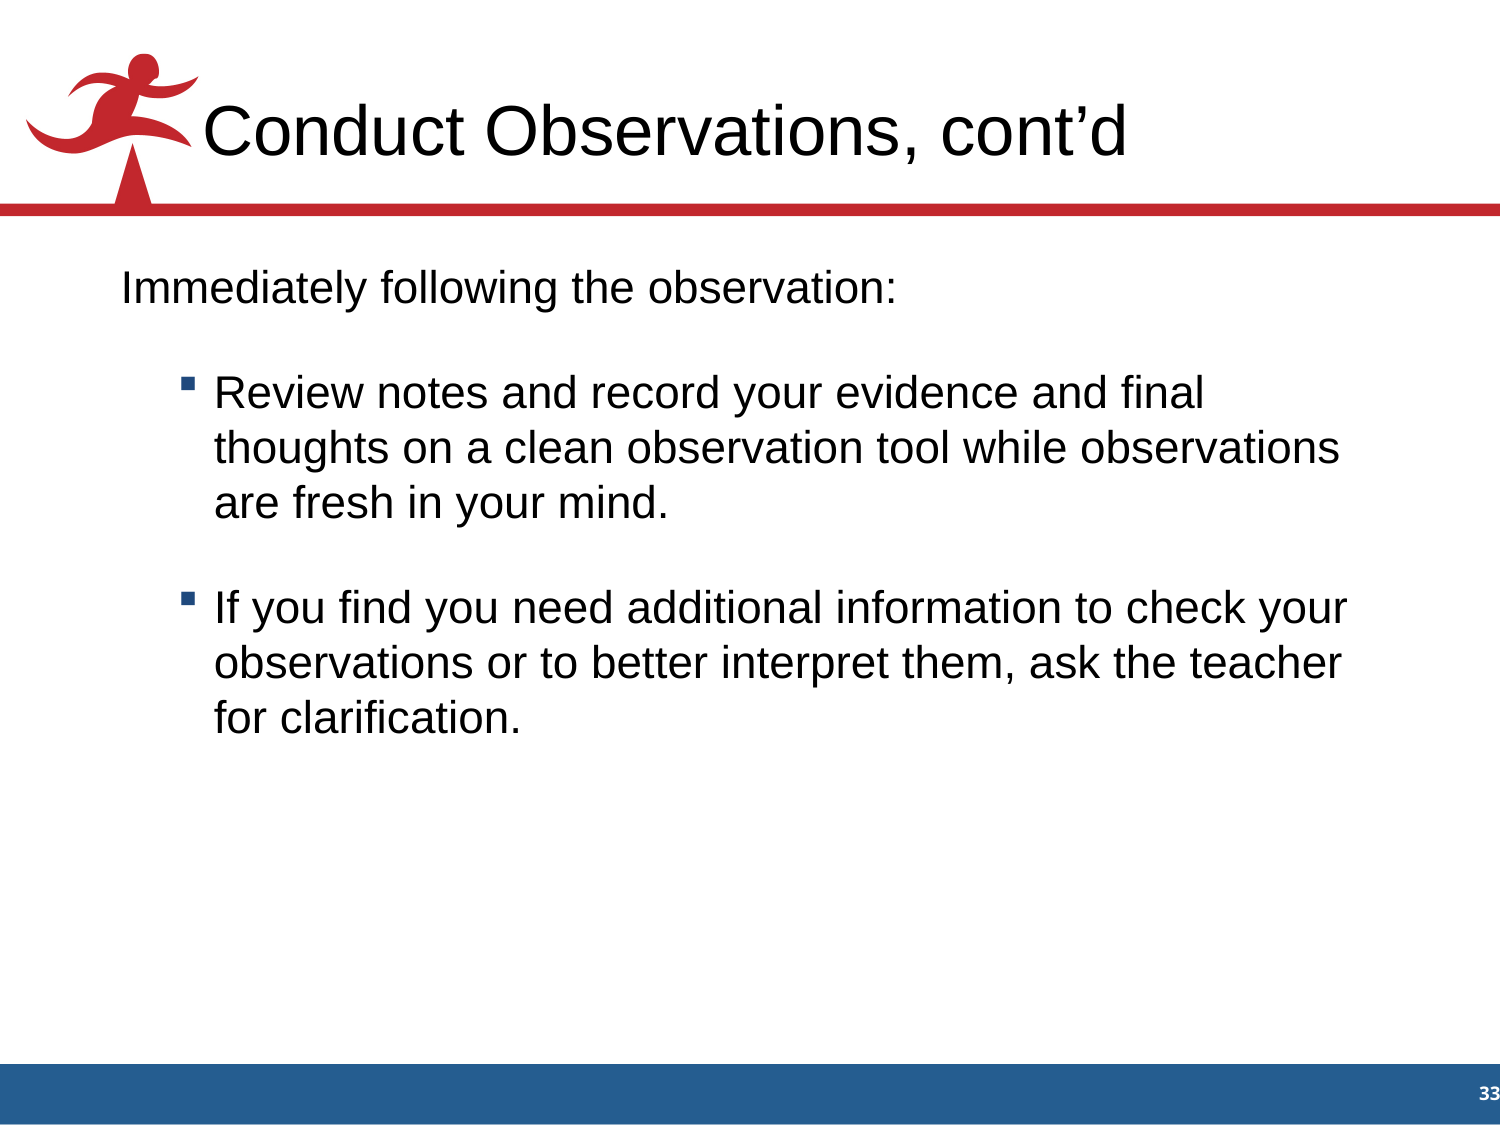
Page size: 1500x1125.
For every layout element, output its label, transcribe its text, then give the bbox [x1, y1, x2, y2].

picture [0, 0, 1500, 1125]
list Immediately following the observation: Review notes and record your evidence and final thoughts on a clean observation tool while observations are fresh in your mind. If you find you need additional information to check your observations or to better interpret them, ask the teacher for clarification. [87, 249, 1398, 1098]
title Conduct Observations, cont’d [187, 27, 1498, 178]
